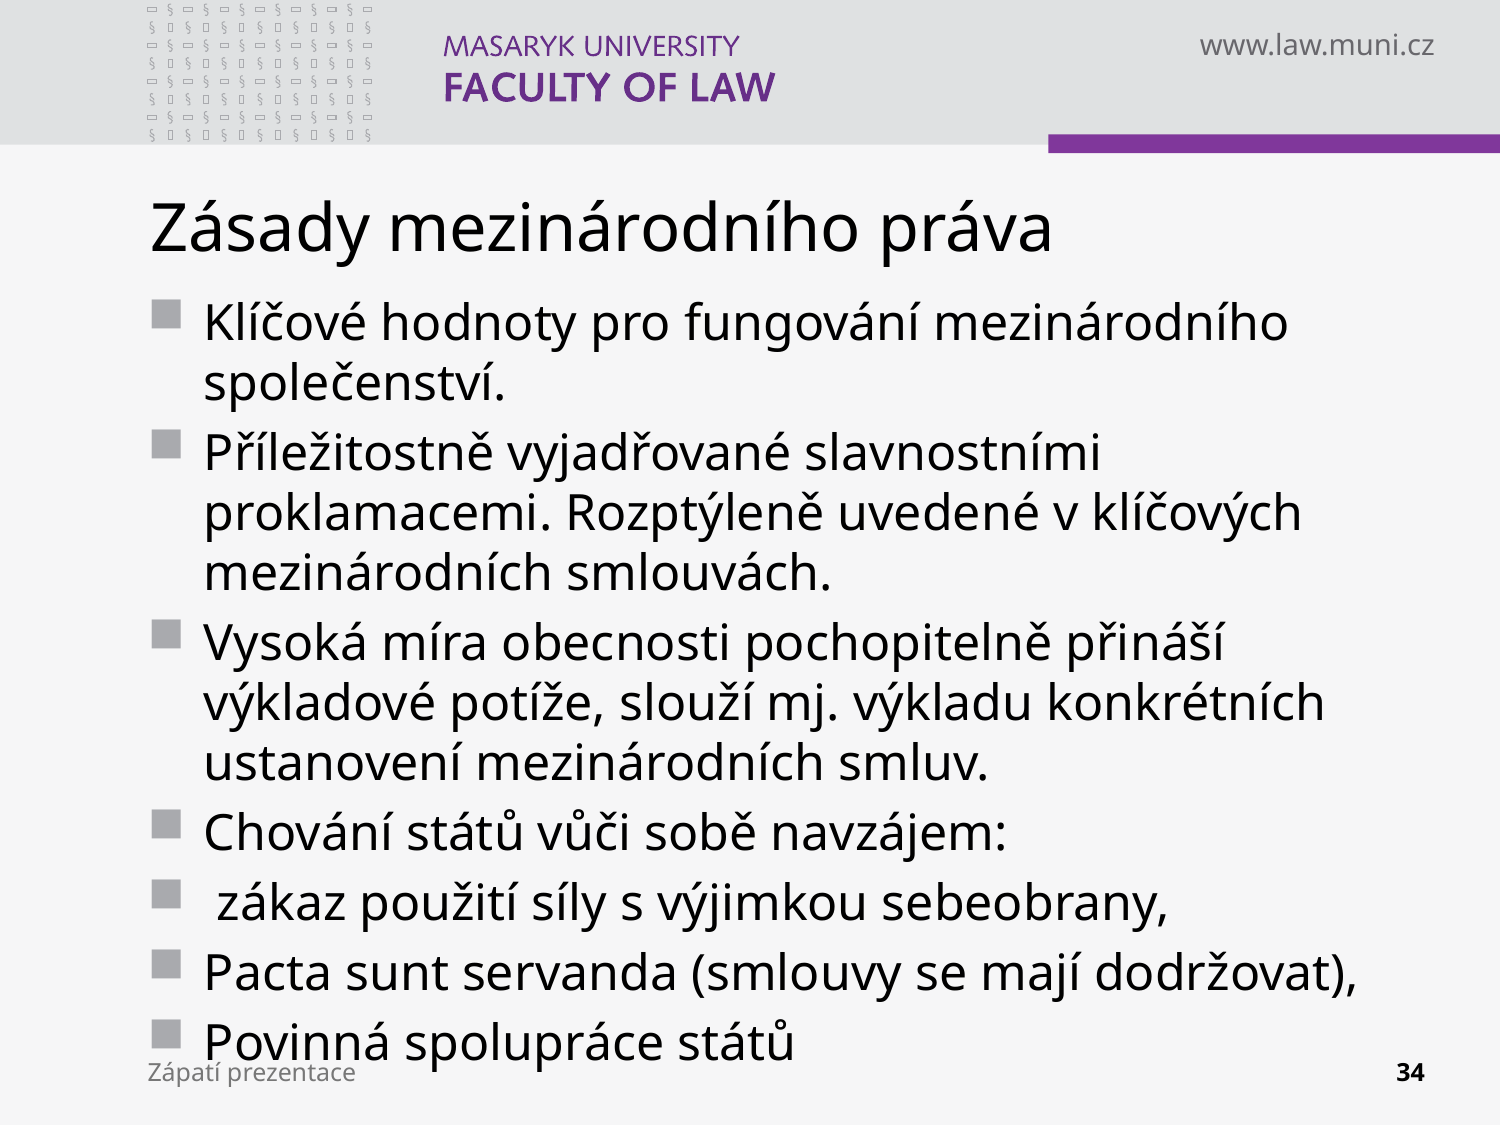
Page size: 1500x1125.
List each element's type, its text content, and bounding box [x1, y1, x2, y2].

title Zásady mezinárodního práva [150, 184, 1425, 268]
footer Zápatí prezentace [147, 1056, 1269, 1100]
slide_number 34 [1316, 1056, 1425, 1100]
list Klíčové hodnoty pro fungování mezinárodního společenství. Příležitostně vyjadřované slavnostními proklamacemi. Rozptýleně uvedené v klíčových mezinárodních smlouvách. Vysoká míra obecnosti pochopitelně přináší výkladové potíže, slouží mj. výkladu konkrétních ustanovení mezinárodních smluv. Chování států vůči sobě navzájem: zákaz použití síly s výjimkou sebeobrany, Pacta sunt servanda (smlouvy se mají dodržovat), Povinná spolupráce států [147, 290, 1423, 1006]
